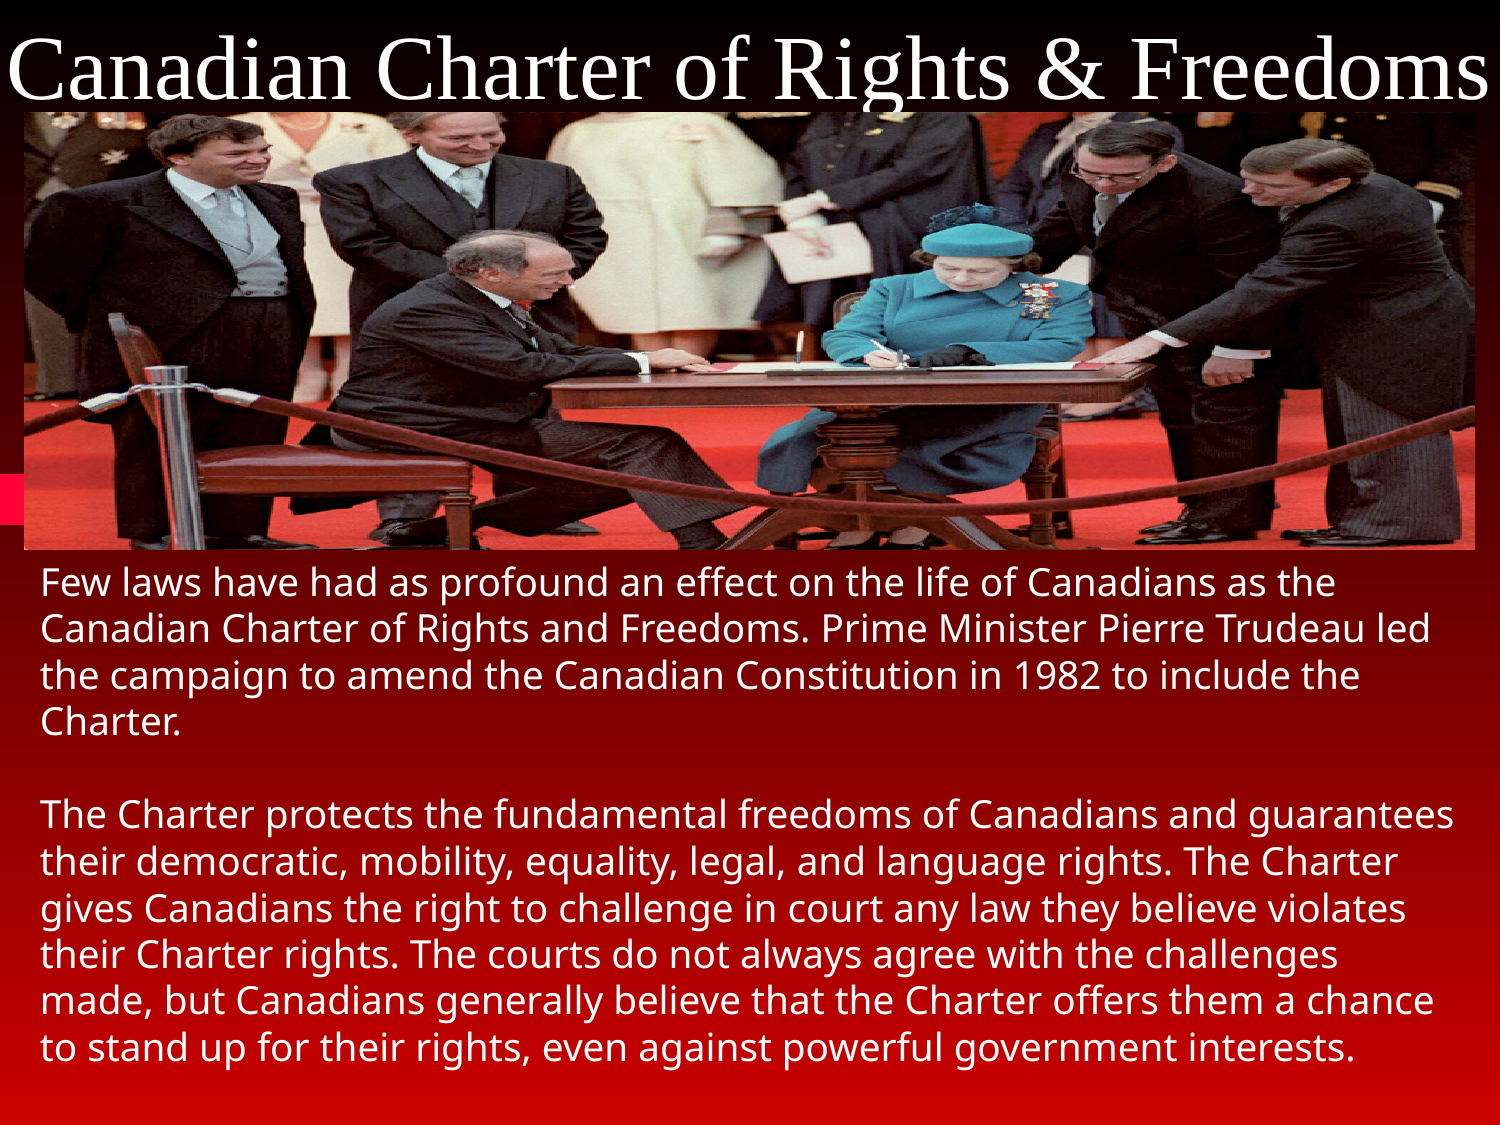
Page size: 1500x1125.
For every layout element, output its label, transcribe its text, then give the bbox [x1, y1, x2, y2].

text_box Few laws have had as profound an effect on the life of Canadians as the Canadian Charter of Rights and Freedoms. Prime Minister Pierre Trudeau led the campaign to amend the Canadian Constitution in 1982 to include the Charter. The Charter protects the fundamental freedoms of Canadians and guarantees their democratic, mobility, equality, legal, and language rights. The Charter gives Canadians the right to challenge in court any law they believe violates their Charter rights. The courts do not always agree with the challenges made, but Canadians generally believe that the Charter offers them a chance to stand up for their rights, even against powerful government interests. [24, 557, 1475, 1125]
picture [24, 112, 1476, 551]
title Canadian Charter of Rights & Freedoms [0, 0, 1500, 125]
